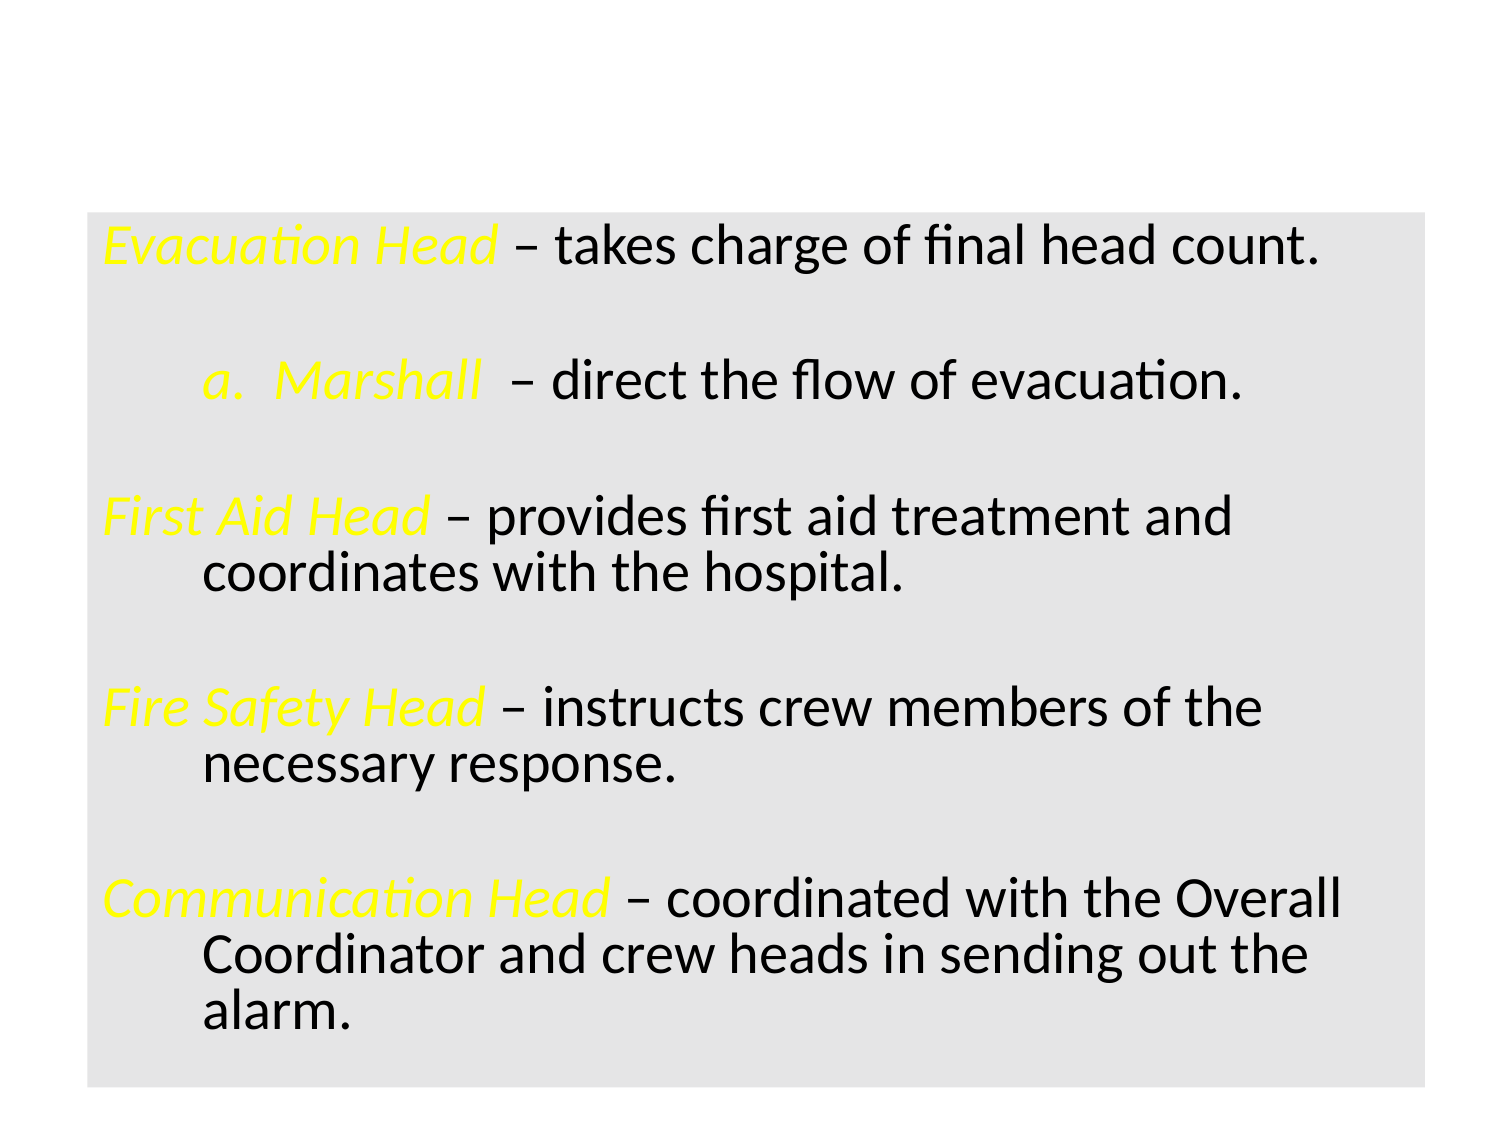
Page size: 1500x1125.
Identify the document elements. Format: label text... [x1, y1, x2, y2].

text_box Evacuation Head – takes charge of final head count. a. Marshall – direct the flow of evacuation. First Aid Head – provides first aid treatment and coordinates with the hospital. Fire Safety Head – instructs crew members of the necessary response. Communication Head – coordinated with the Overall Coordinator and crew heads in sending out the alarm. [87, 212, 1425, 1088]
